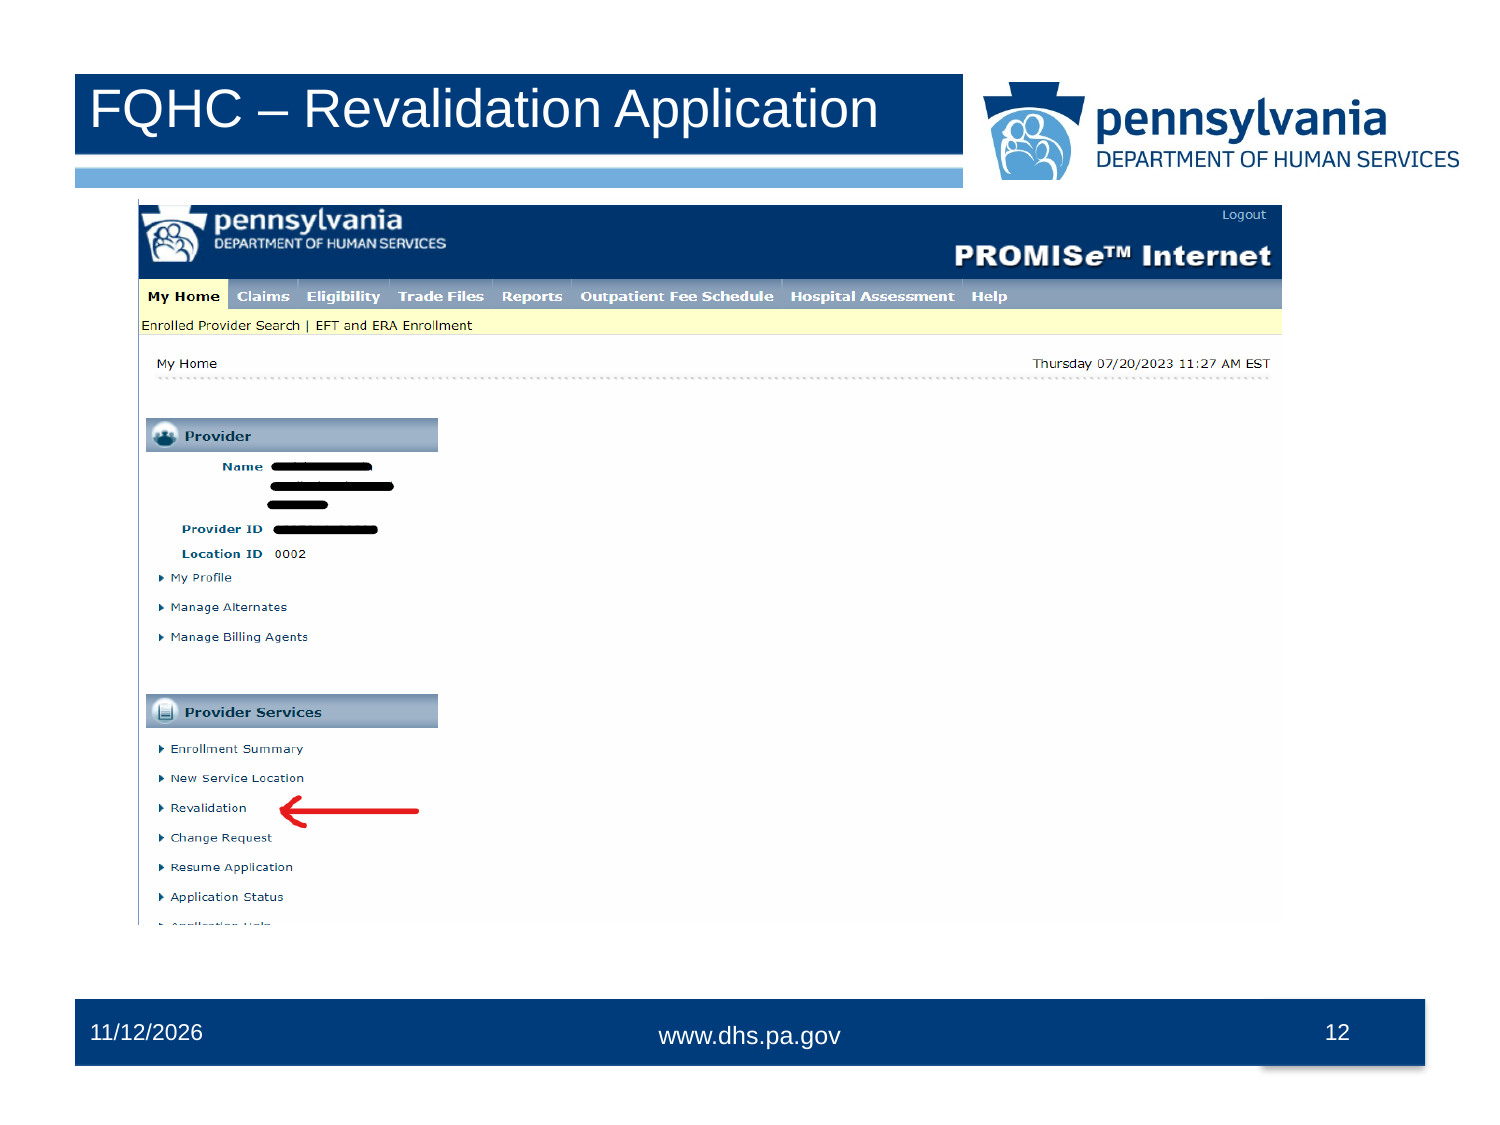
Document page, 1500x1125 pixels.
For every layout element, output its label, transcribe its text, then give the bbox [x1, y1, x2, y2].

picture [983, 82, 1459, 180]
picture [75, 999, 1425, 1066]
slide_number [75, 999, 425, 1063]
slide_number 12 [1250, 999, 1425, 1063]
title FQHC – Revalidation Application [75, 65, 975, 149]
picture [75, 149, 963, 188]
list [137, 199, 1282, 926]
